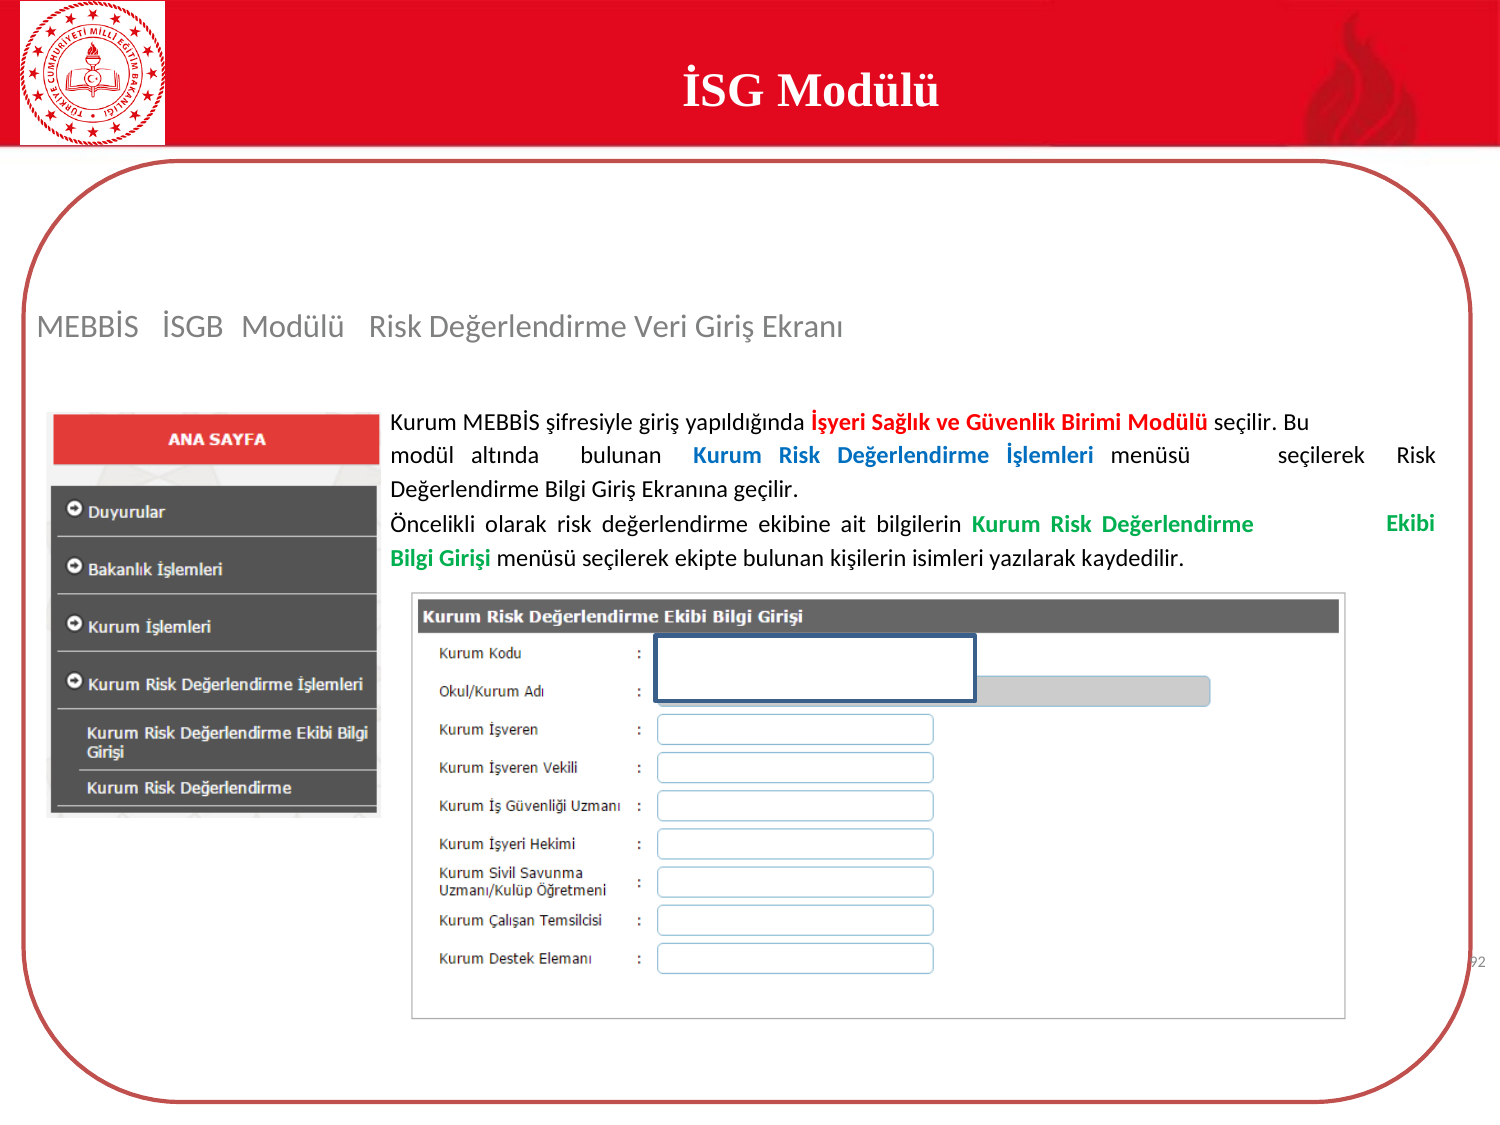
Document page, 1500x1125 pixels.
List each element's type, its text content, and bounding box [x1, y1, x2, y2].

text_box Risk [1395, 443, 1448, 475]
text_box Risk Değerlendirme Veri Giriş Ekranı [367, 310, 921, 352]
text_box MEBBİS [34, 310, 160, 352]
text_box 92 [1467, 952, 1493, 975]
text_box İSG Modülü [210, 42, 1413, 128]
text_box Modülü [239, 310, 367, 352]
text_box bulunan [578, 443, 681, 475]
text_box [653, 633, 977, 703]
text_box [46, 412, 382, 818]
text_box Ekibi [1384, 510, 1448, 542]
text_box Kurum Risk Değerlendirme İşlemleri menüsü [691, 443, 1265, 475]
picture [20, 0, 165, 145]
text_box Değerlendirme Bilgi Giriş Ekranına geçilir. Öncelikli olarak risk değerlendirme ekibine ait bilgilerin Kurum Risk Değerlendirme Bilgi Girişi menüsü seçilerek ekipte bulunan kişilerin isimleri yazılarak kaydedilir. [388, 476, 1382, 576]
text_box modül altında [388, 443, 568, 475]
text_box [407, 589, 1350, 1025]
text_box [0, 0, 1500, 1125]
text_box [23, 160, 1471, 1103]
text_box Kurum MEBBİS şifresiyle giriş yapıldığında İşyeri Sağlık ve Güvenlik Birimi Modülü seçilir. Bu [388, 409, 1448, 441]
text_box seçilerek [1276, 443, 1384, 475]
text_box İSGB [160, 310, 239, 352]
